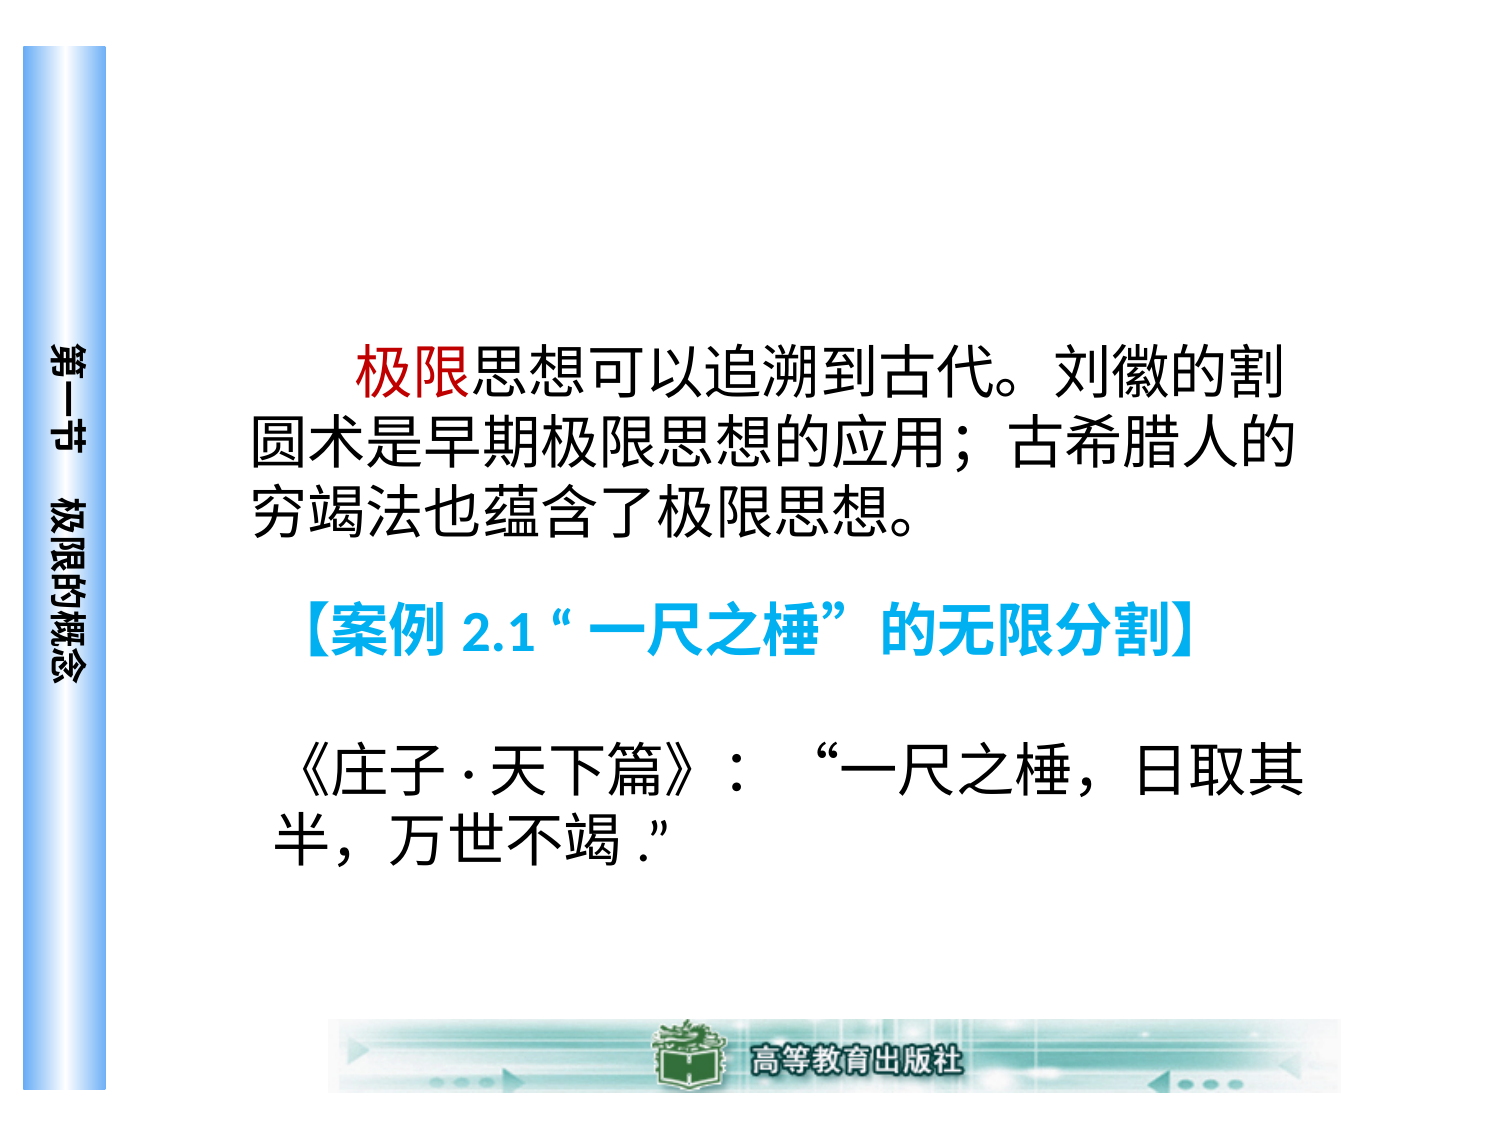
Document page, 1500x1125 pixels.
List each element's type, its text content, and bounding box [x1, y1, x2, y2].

text_box 【案例2.1 “一尺之棰”的无限分割】 《庄子·天下篇》：“一尺之棰，日取其半，万世不竭.” [257, 585, 1360, 881]
picture [327, 1019, 1341, 1094]
text_box [23, 46, 106, 1090]
text_box 第一节 极限的概念 [23, 328, 100, 739]
text_box 极限思想可以追溯到古代。刘徽的割圆术是早期极限思想的应用；古希腊人的穷竭法也蕴含了极限思想。 [234, 328, 1325, 553]
